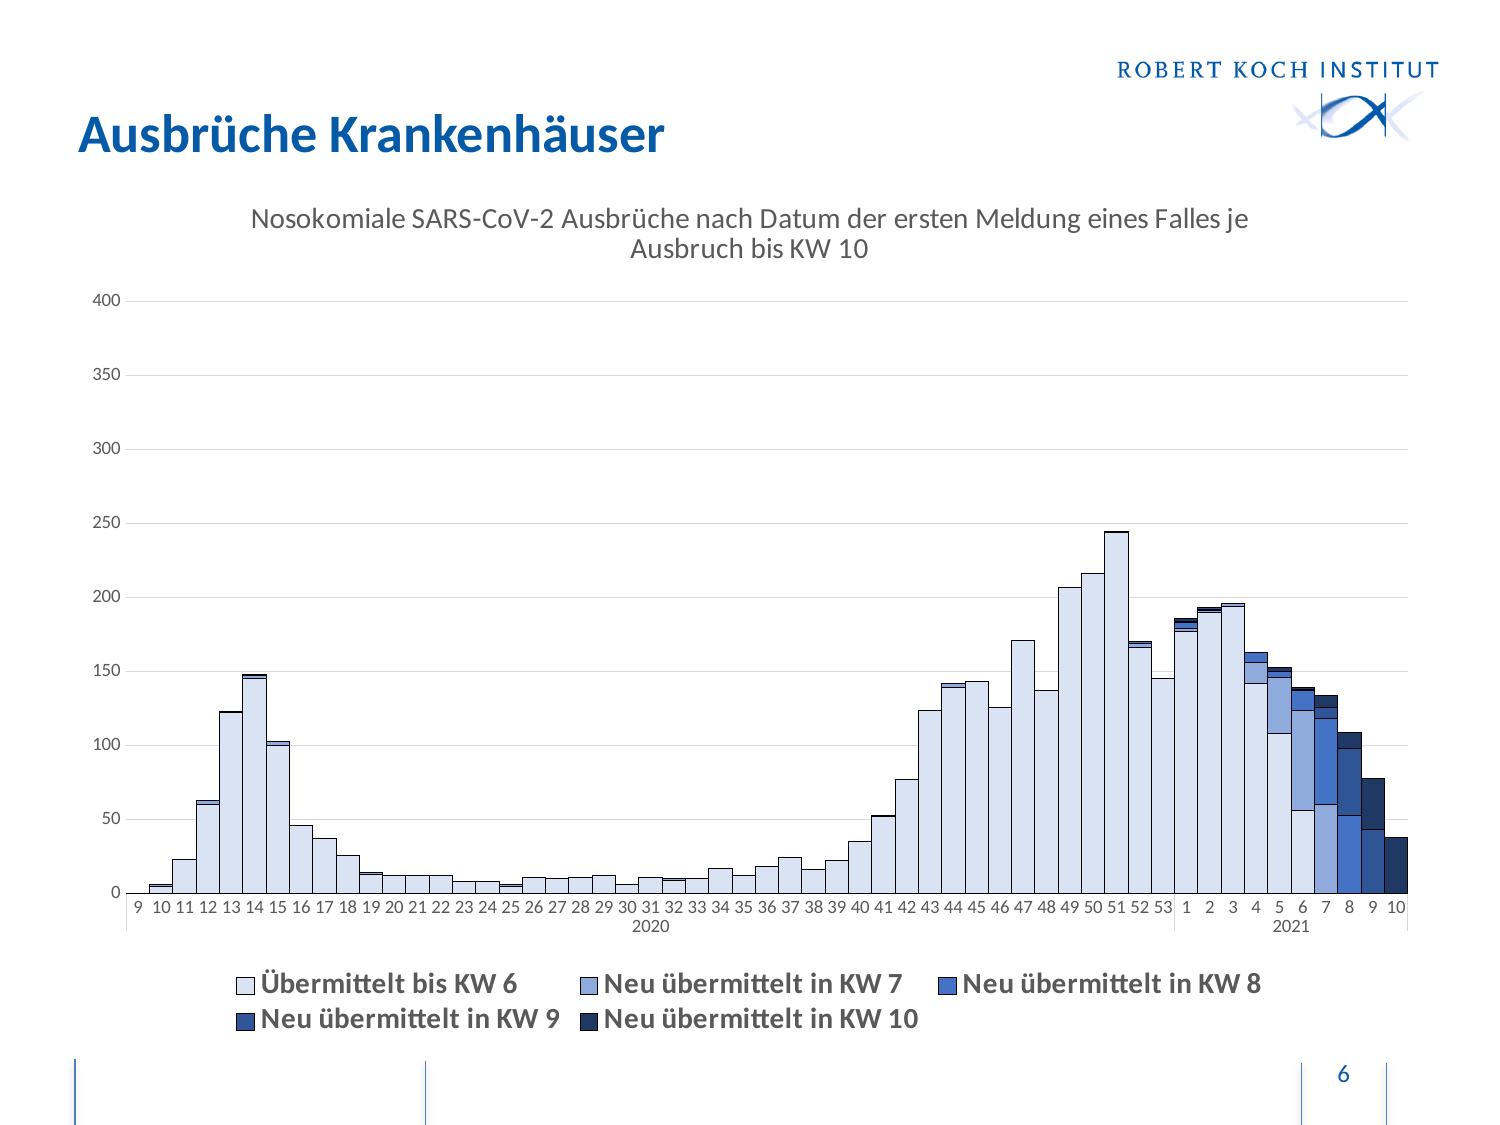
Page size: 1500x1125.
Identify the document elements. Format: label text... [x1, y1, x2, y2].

chart [64, 172, 1436, 1043]
picture [1109, 53, 1447, 152]
slide_number 6 [1302, 1052, 1385, 1103]
title Ausbrüche Krankenhäuser [78, 59, 1388, 171]
